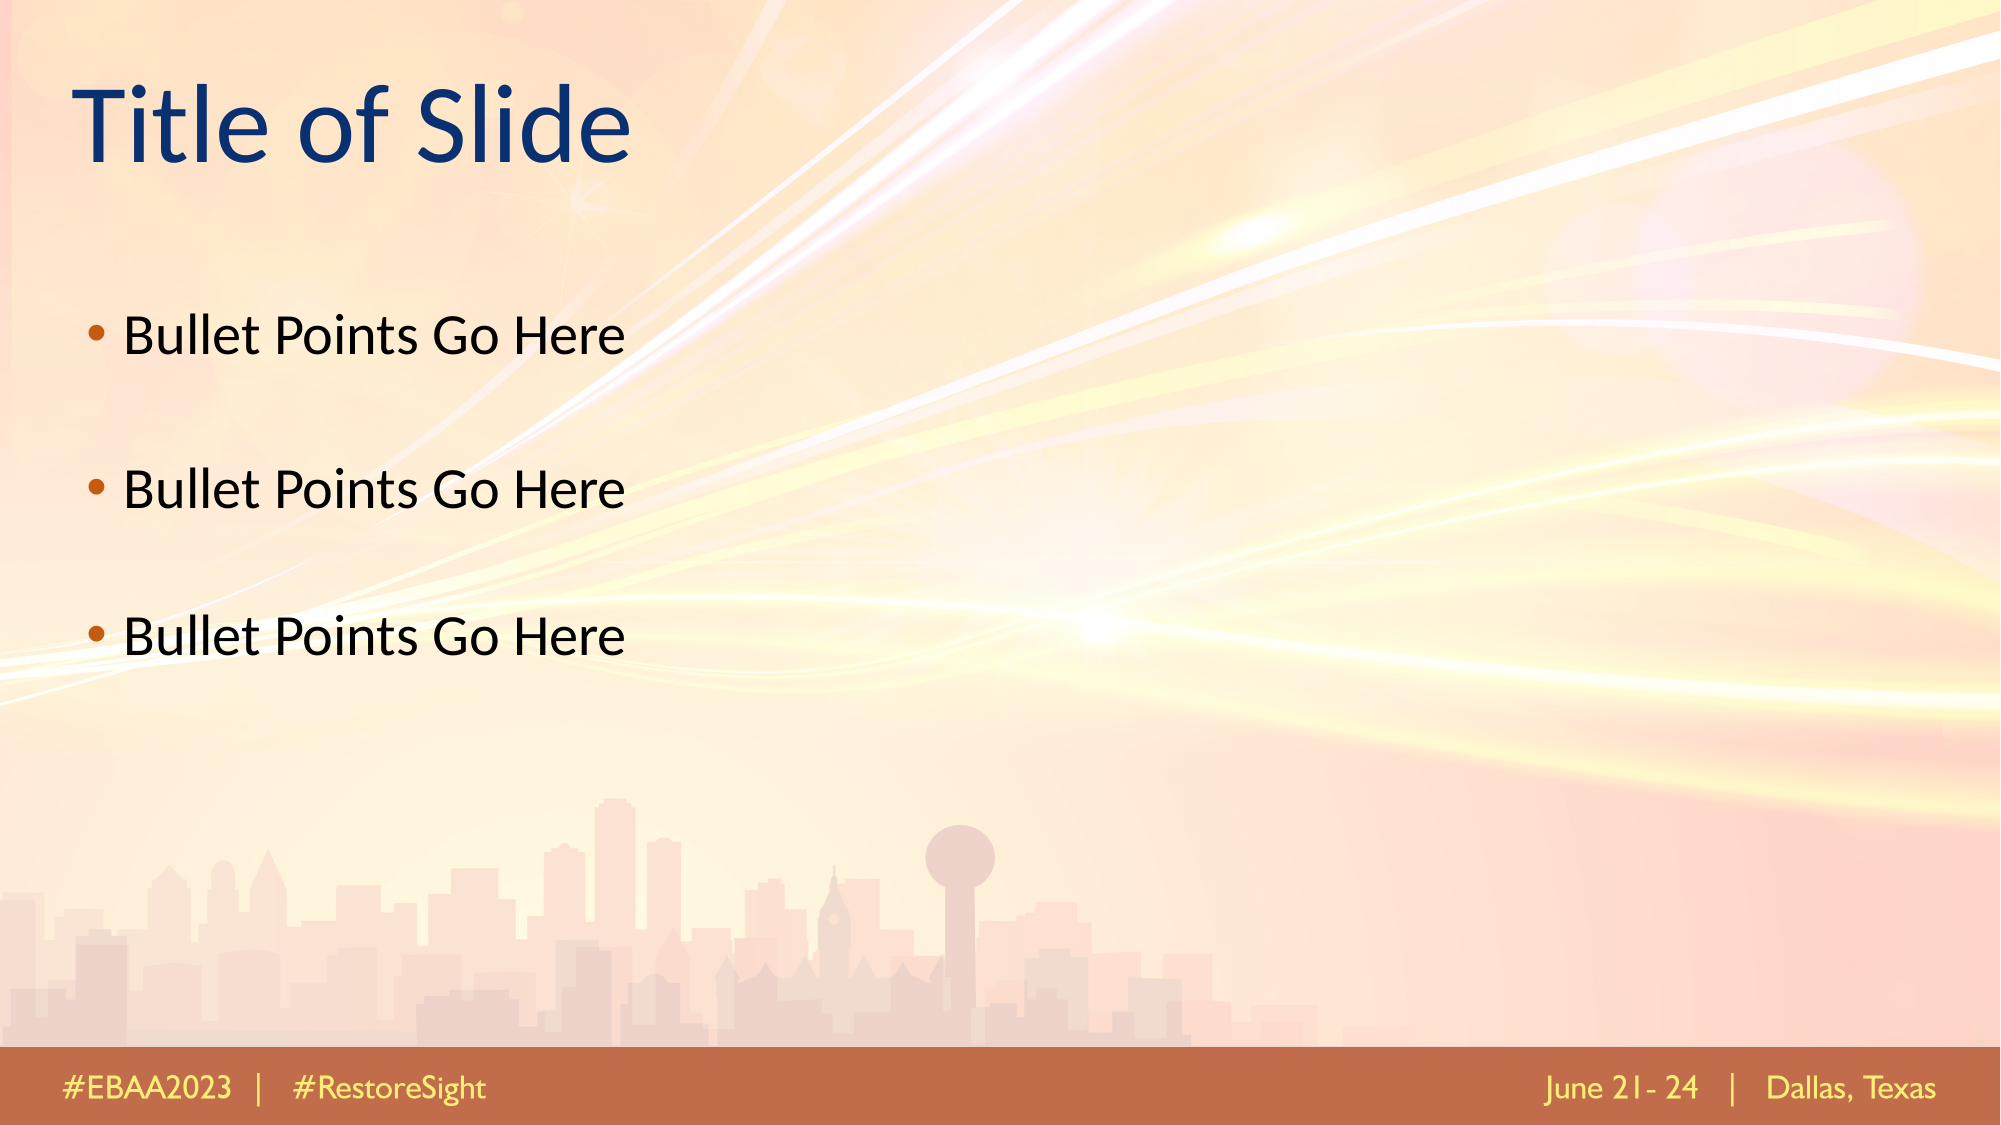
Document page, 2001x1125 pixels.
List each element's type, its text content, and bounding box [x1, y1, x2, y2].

text_box Title of Slide [71, 57, 1950, 275]
text_box Bullet Points Go Here Bullet Points Go Here Bullet Points Go Here [71, 297, 1950, 1009]
picture [0, 0, 2001, 1125]
